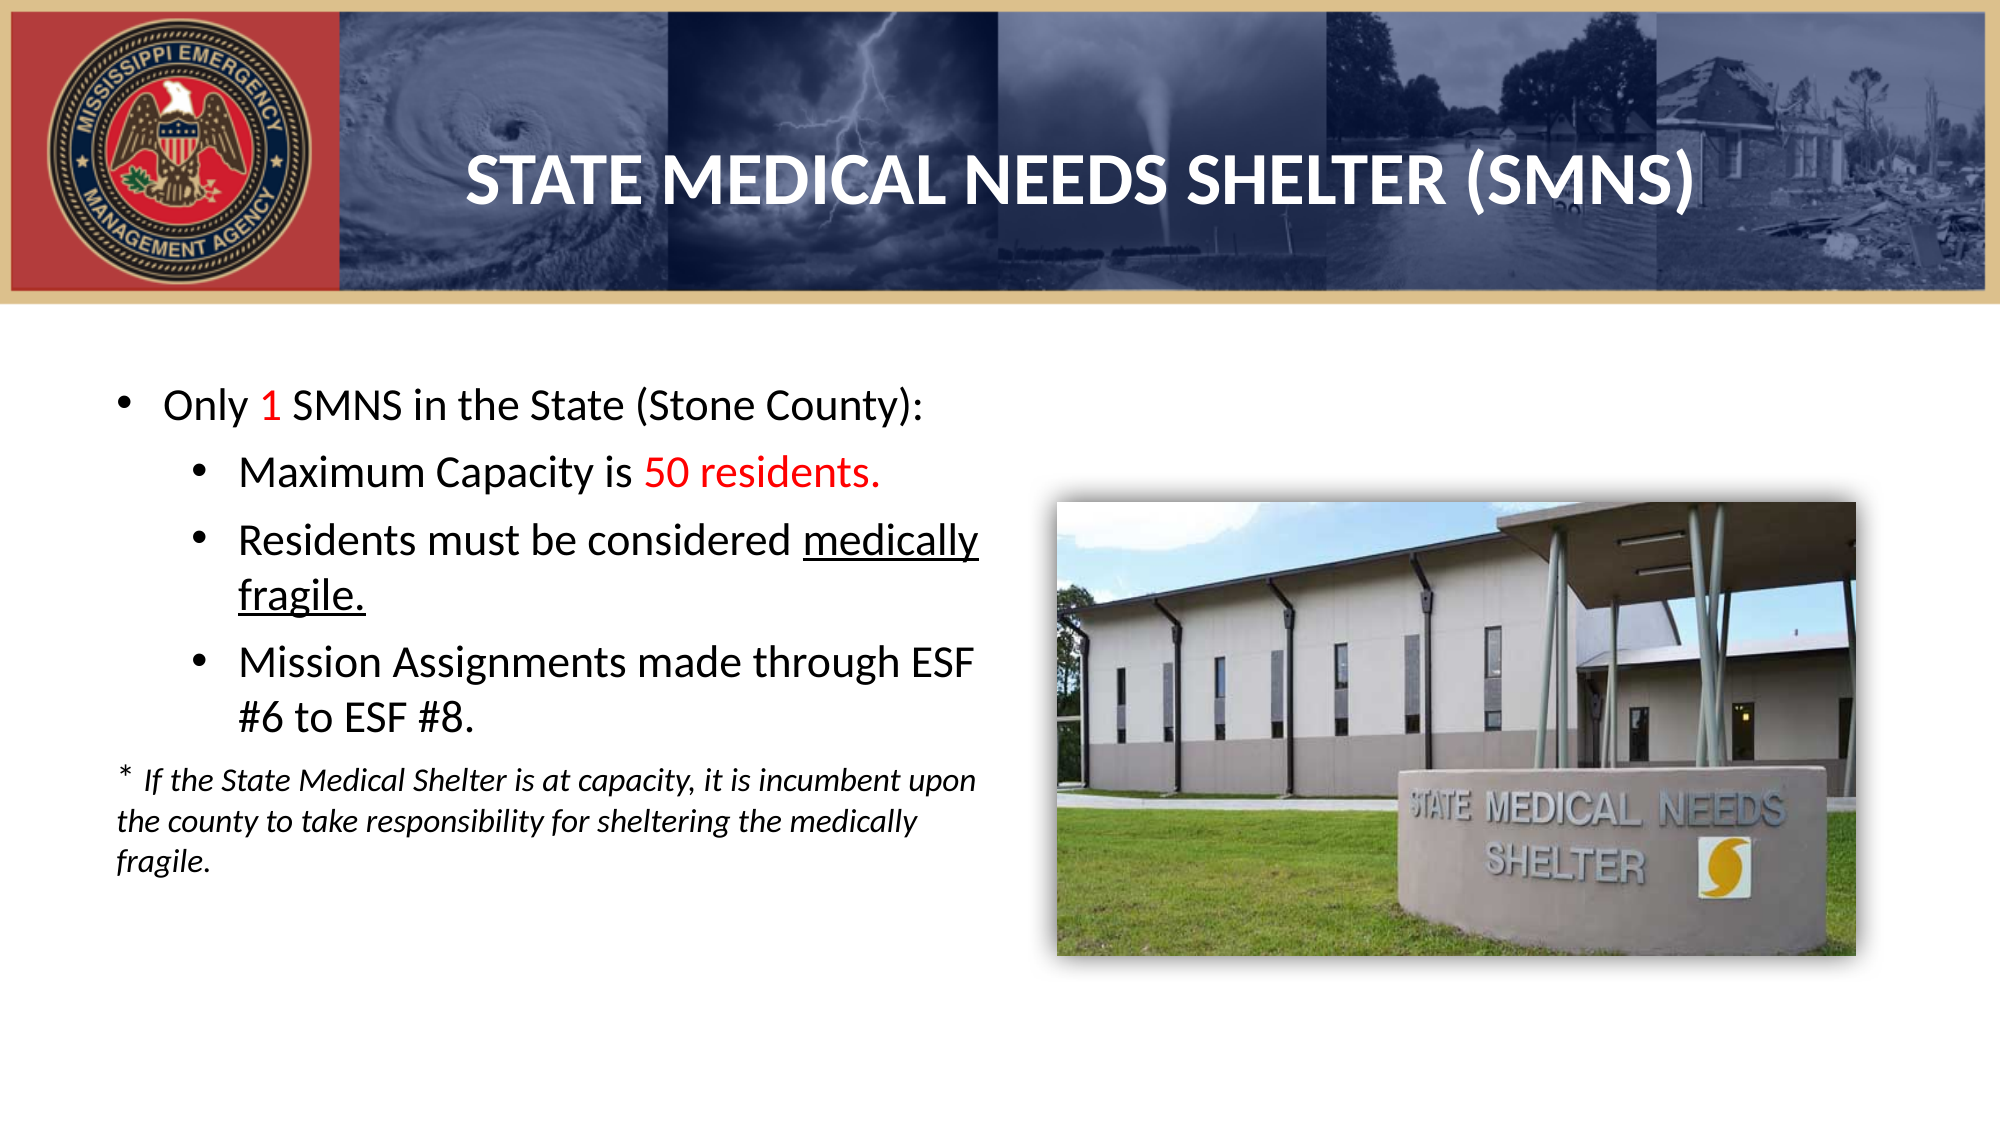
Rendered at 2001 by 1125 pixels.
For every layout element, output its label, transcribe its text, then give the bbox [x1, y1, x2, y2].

text_box Only 1 SMNS in the State (Stone County): Maximum Capacity is 50 residents. Residents must be considered medically fragile. Mission Assignments made through ESF #6 to ESF #8. * If the State Medical Shelter is at capacity, it is incumbent upon the county to take responsibility for sheltering the medically fragile. [101, 367, 1000, 887]
picture [0, 0, 2000, 306]
picture [1057, 502, 1856, 956]
